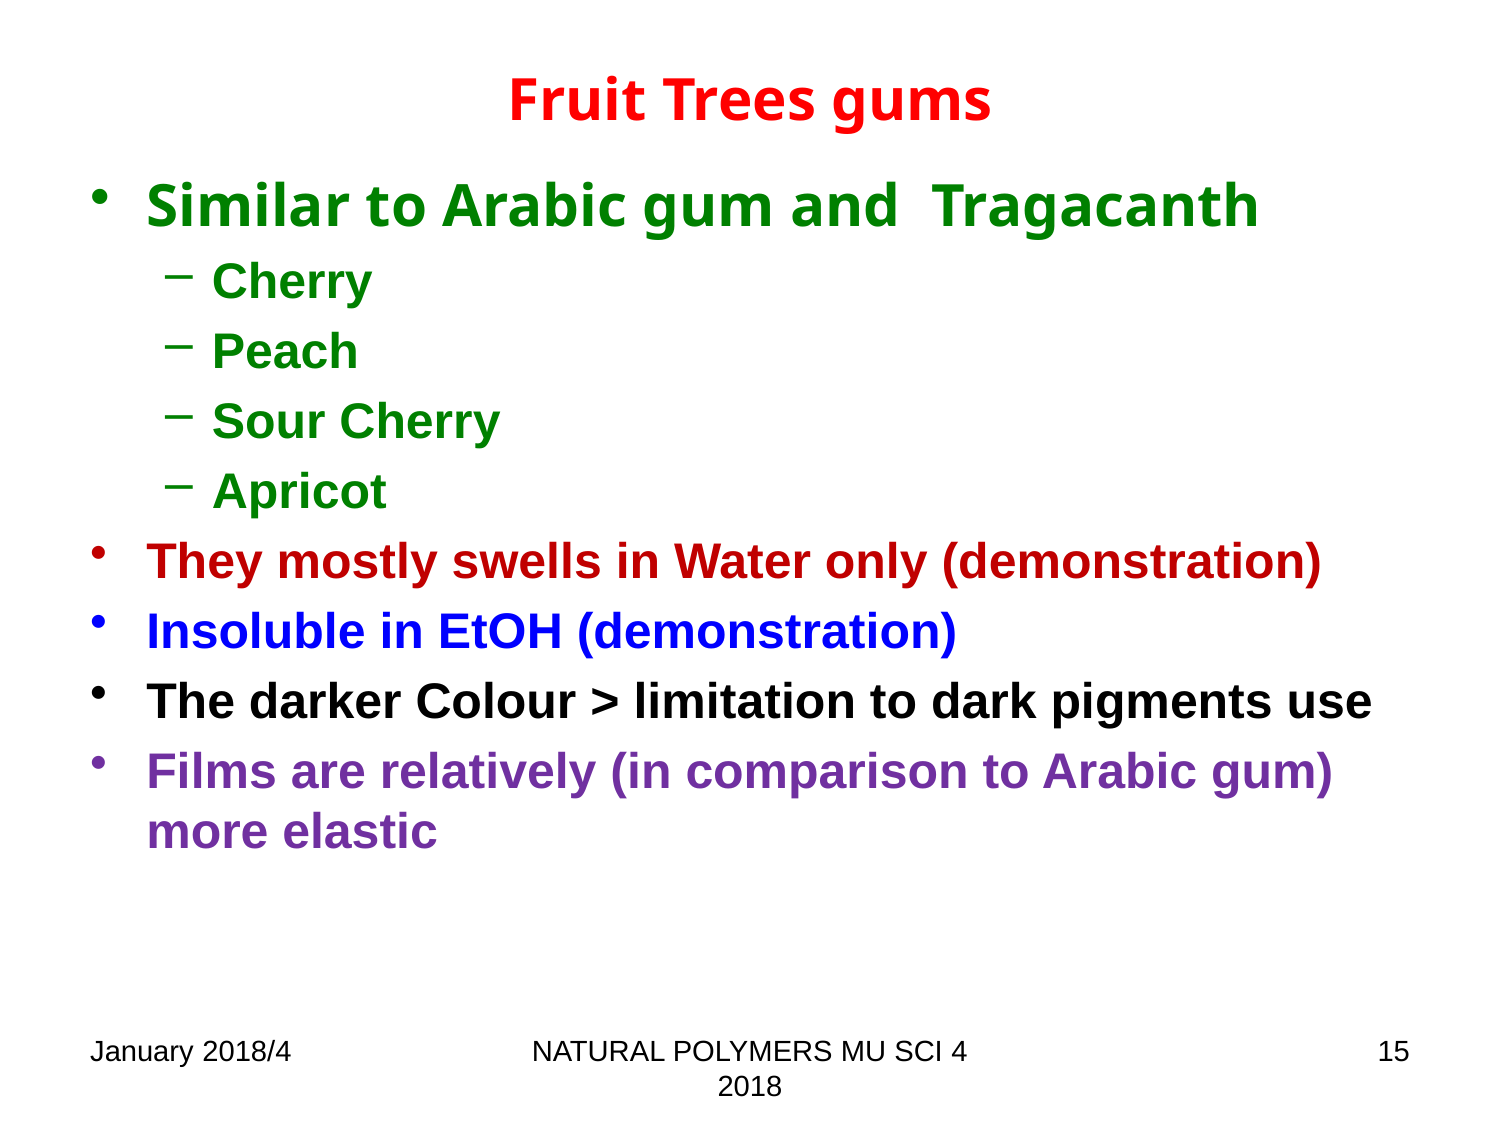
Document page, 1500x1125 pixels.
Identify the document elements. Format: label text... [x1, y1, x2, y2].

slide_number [74, 1024, 426, 1103]
footer NATURAL POLYMERS MU SCI 4 2018 [512, 1024, 988, 1103]
slide_number 15 [1074, 1024, 1426, 1103]
title Fruit Trees gums [74, 44, 1426, 150]
list Similar to Arabic gum and Tragacanth Cherry Peach Sour Cherry Apricot They mostly swells in Water only (demonstration) Insoluble in EtOH (demonstration) The darker Colour > limitation to dark pigments use Films are relatively (in comparison to Arabic gum) more elastic [74, 160, 1426, 1006]
